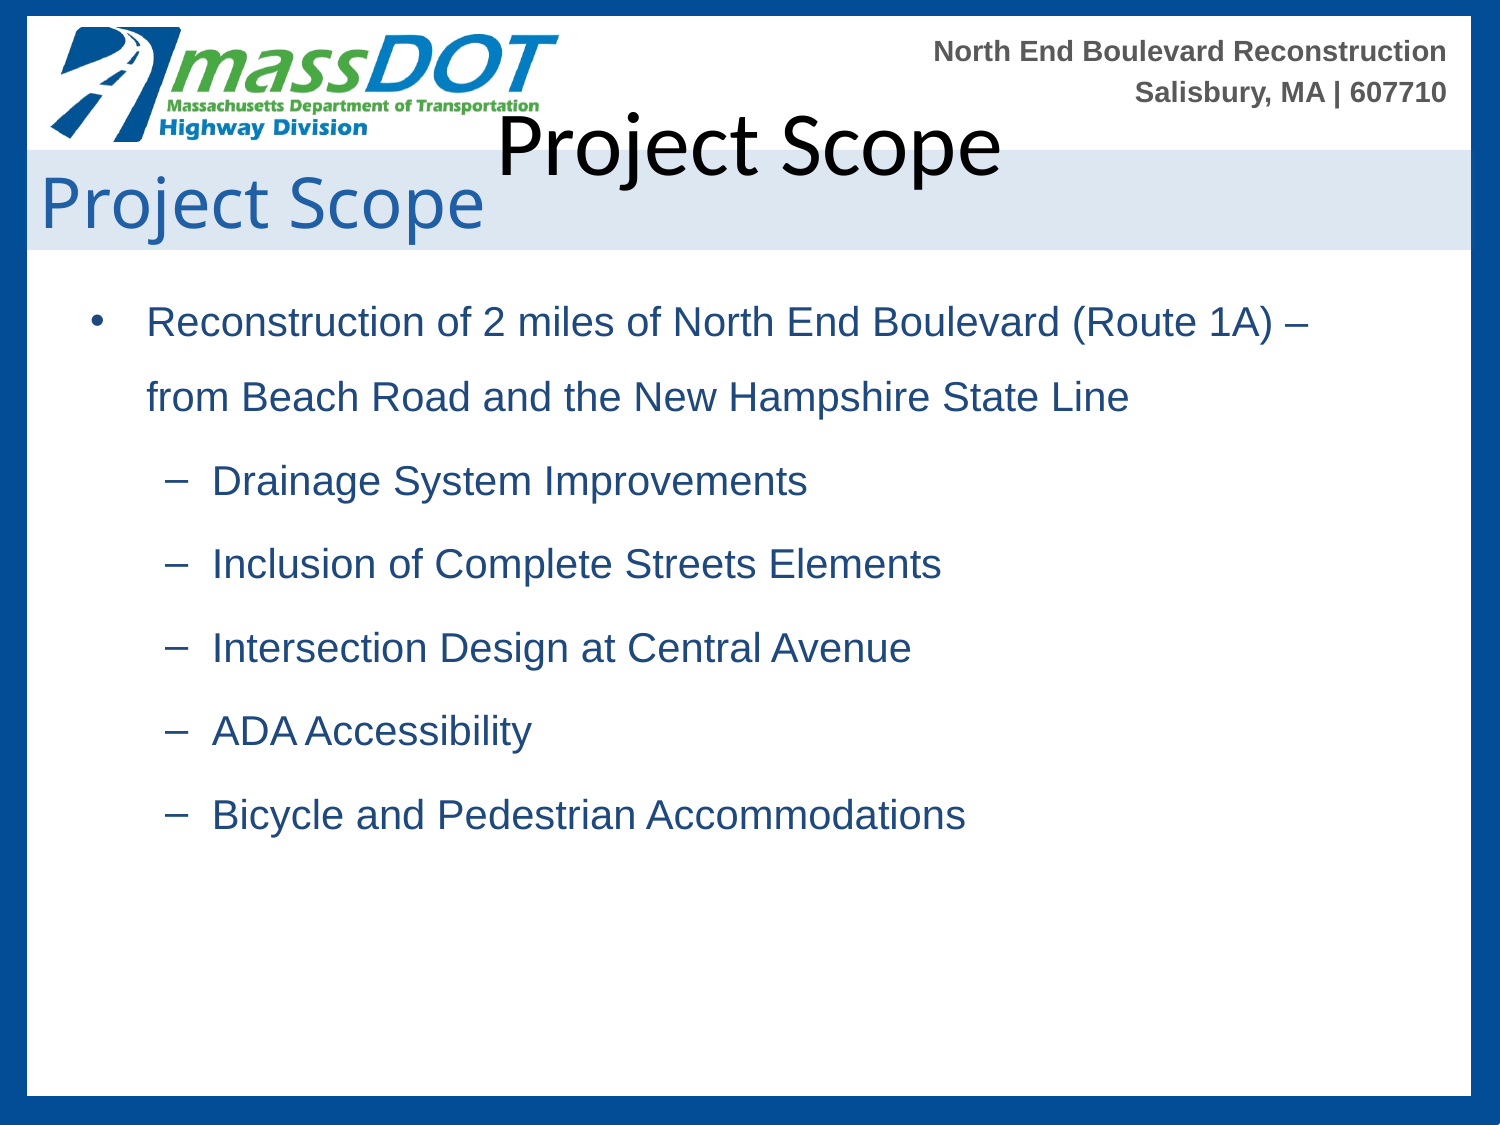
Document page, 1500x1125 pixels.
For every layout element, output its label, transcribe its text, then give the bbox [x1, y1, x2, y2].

text_box North End Boulevard Reconstruction Salisbury, MA | 607710 [799, 24, 1463, 138]
text_box Project Scope [24, 149, 1475, 250]
picture [467, 41, 482, 45]
title Project Scope [75, 45, 1425, 233]
picture [50, 27, 559, 142]
list Reconstruction of 2 miles of North End Boulevard (Route 1A) – from Beach Road and the New Hampshire State Line Drainage System Improvements Inclusion of Complete Streets Elements Intersection Design at Central Avenue ADA Accessibility Bicycle and Pedestrian Accommodations [75, 262, 1388, 1005]
